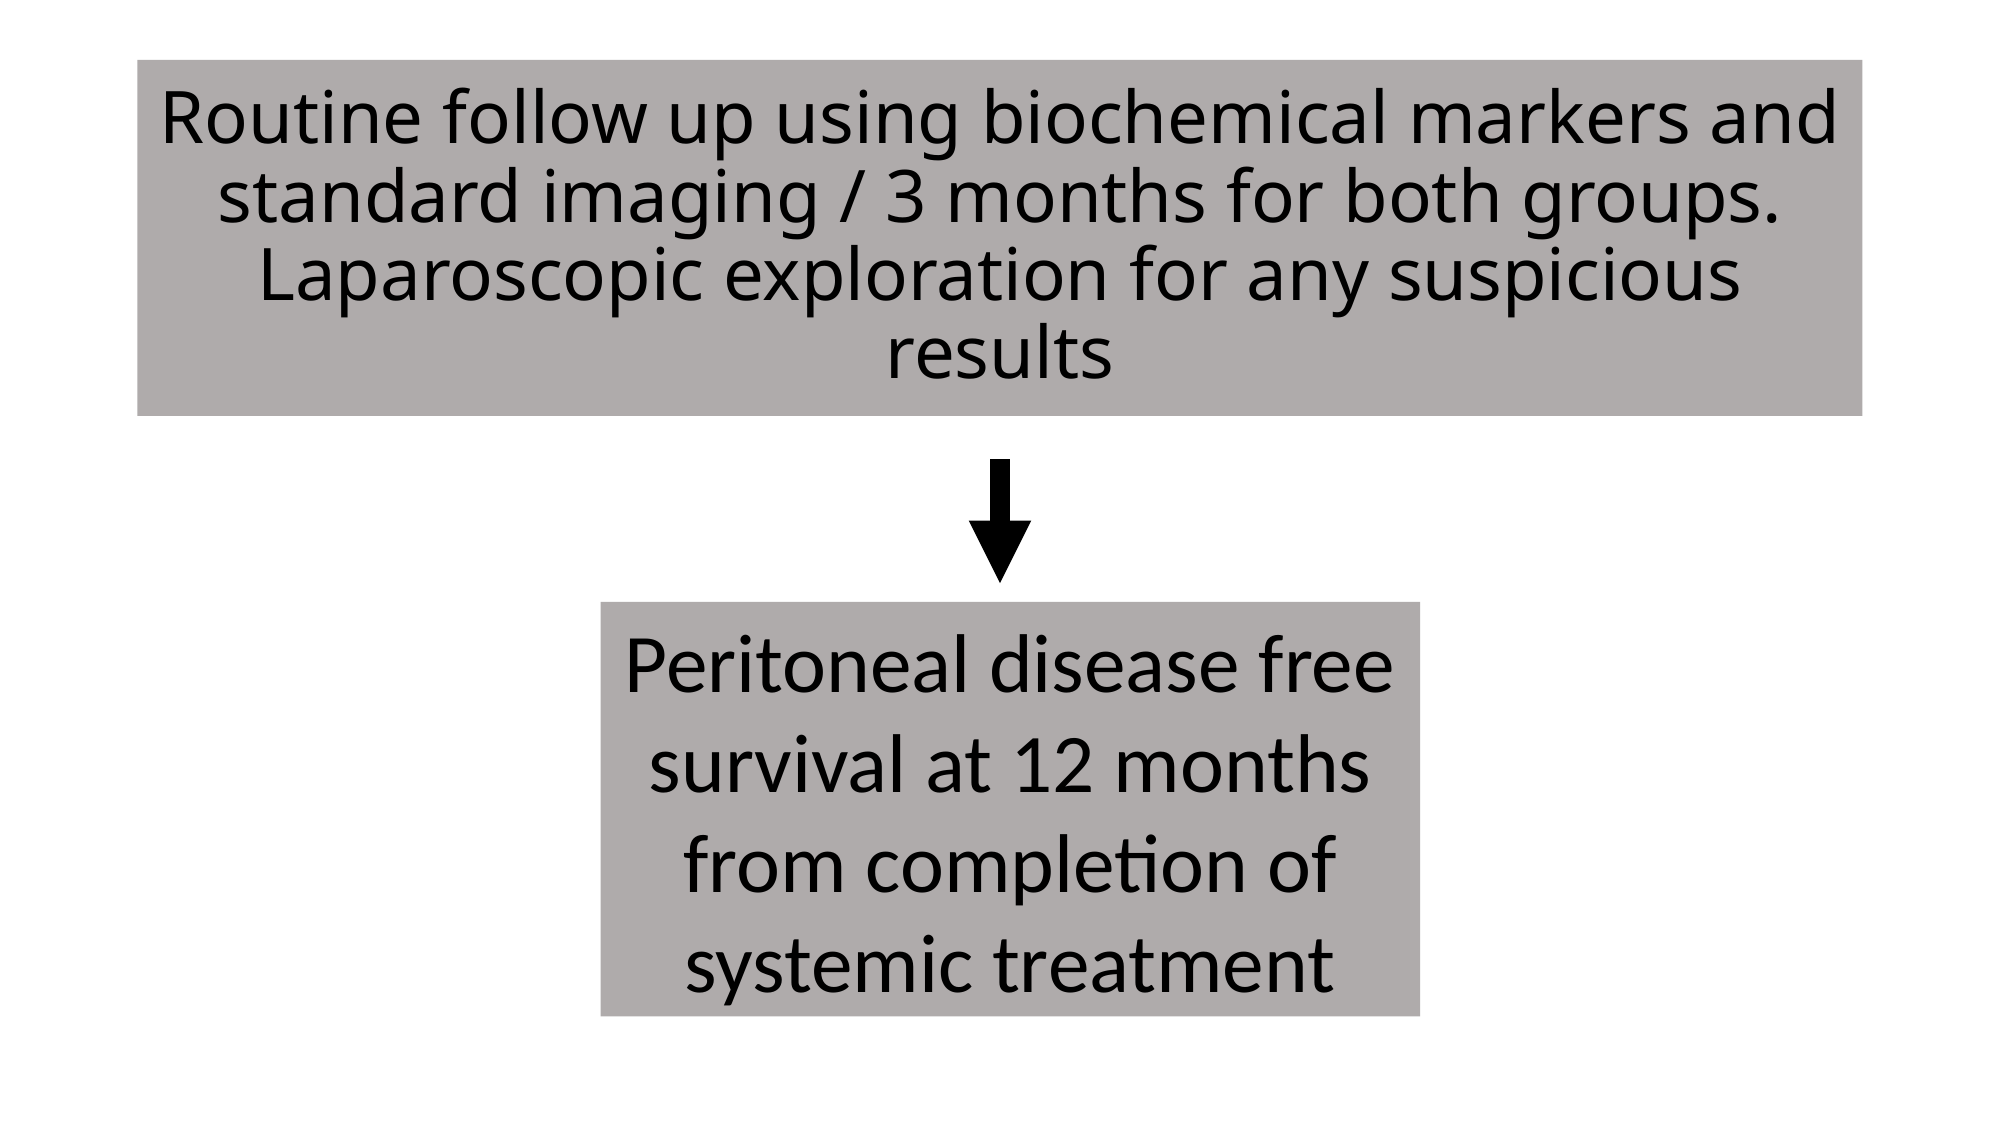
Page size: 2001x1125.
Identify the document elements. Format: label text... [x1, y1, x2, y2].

text_box Peritoneal disease free survival at 12 months from completion of systemic treatment [600, 601, 1421, 1017]
title Routine follow up using biochemical markers and standard imaging / 3 months for both groups. Laparoscopic exploration for any suspicious results [137, 59, 1863, 416]
